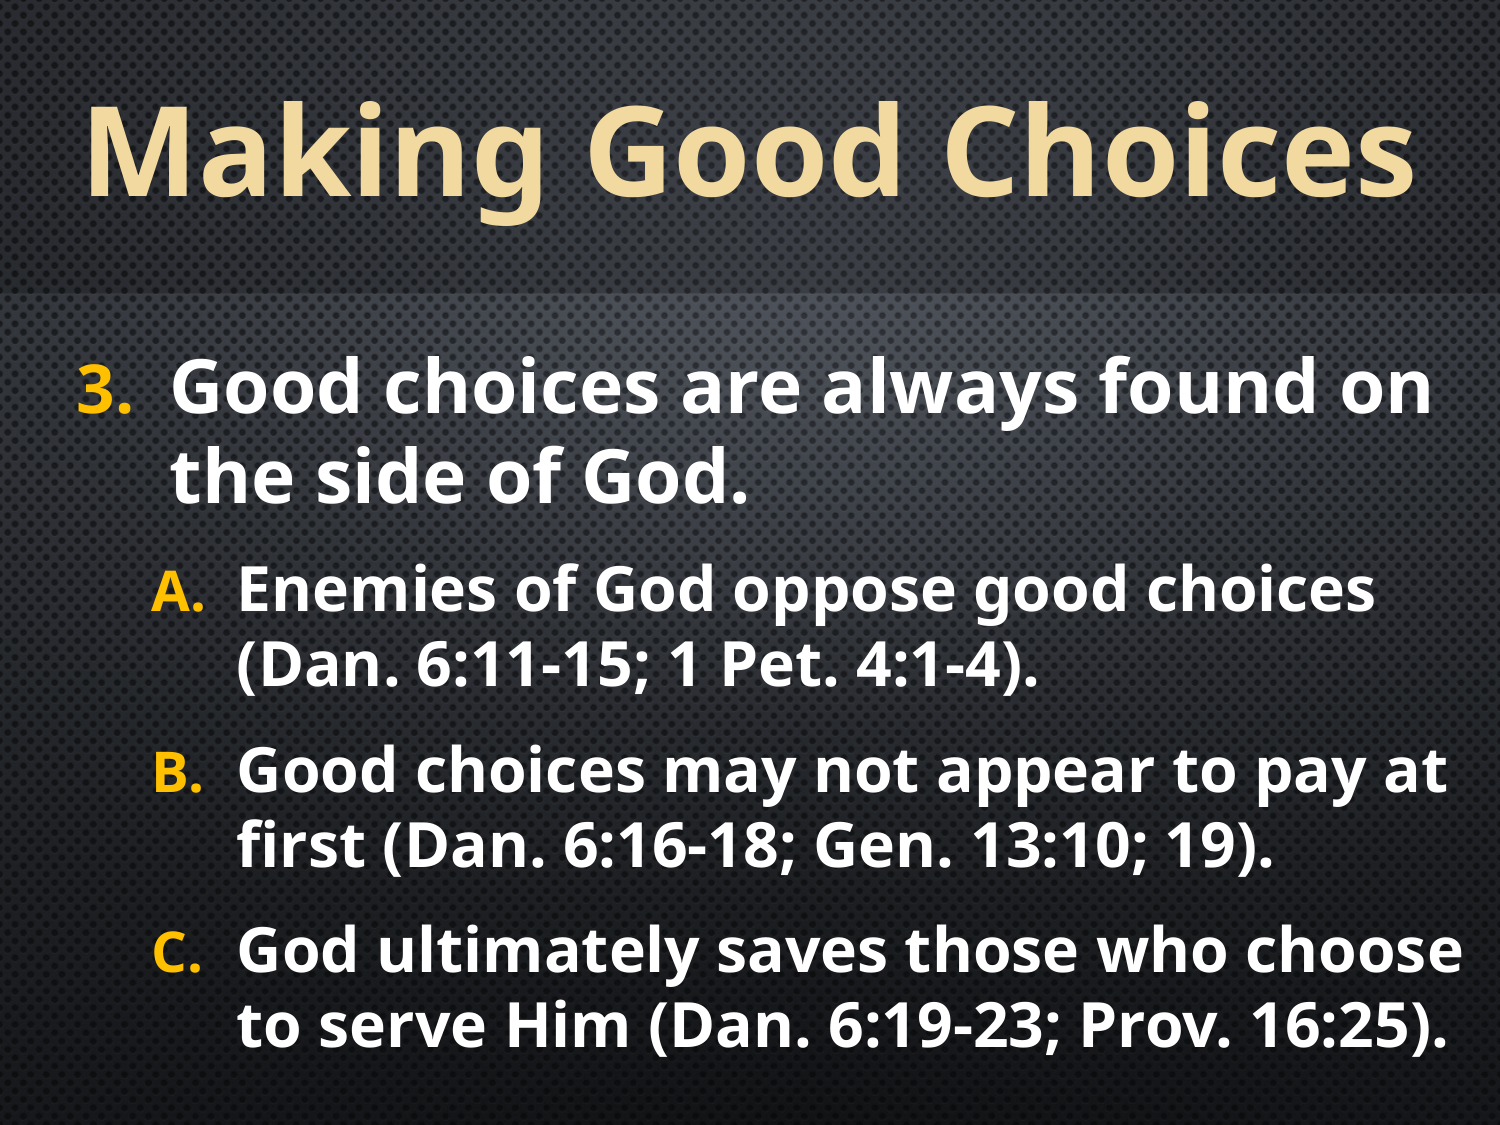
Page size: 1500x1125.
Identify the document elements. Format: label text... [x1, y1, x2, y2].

title Making Good Choices [0, 0, 1500, 294]
list Good choices are always found on the side of God. Enemies of God oppose good choices (Dan. 6:11-15; 1 Pet. 4:1-4). Good choices may not appear to pay at first (Dan. 6:16-18; Gen. 13:10; 19). God ultimately saves those who choose to serve Him (Dan. 6:19-23; Prov. 16:25). [61, 331, 1482, 1110]
